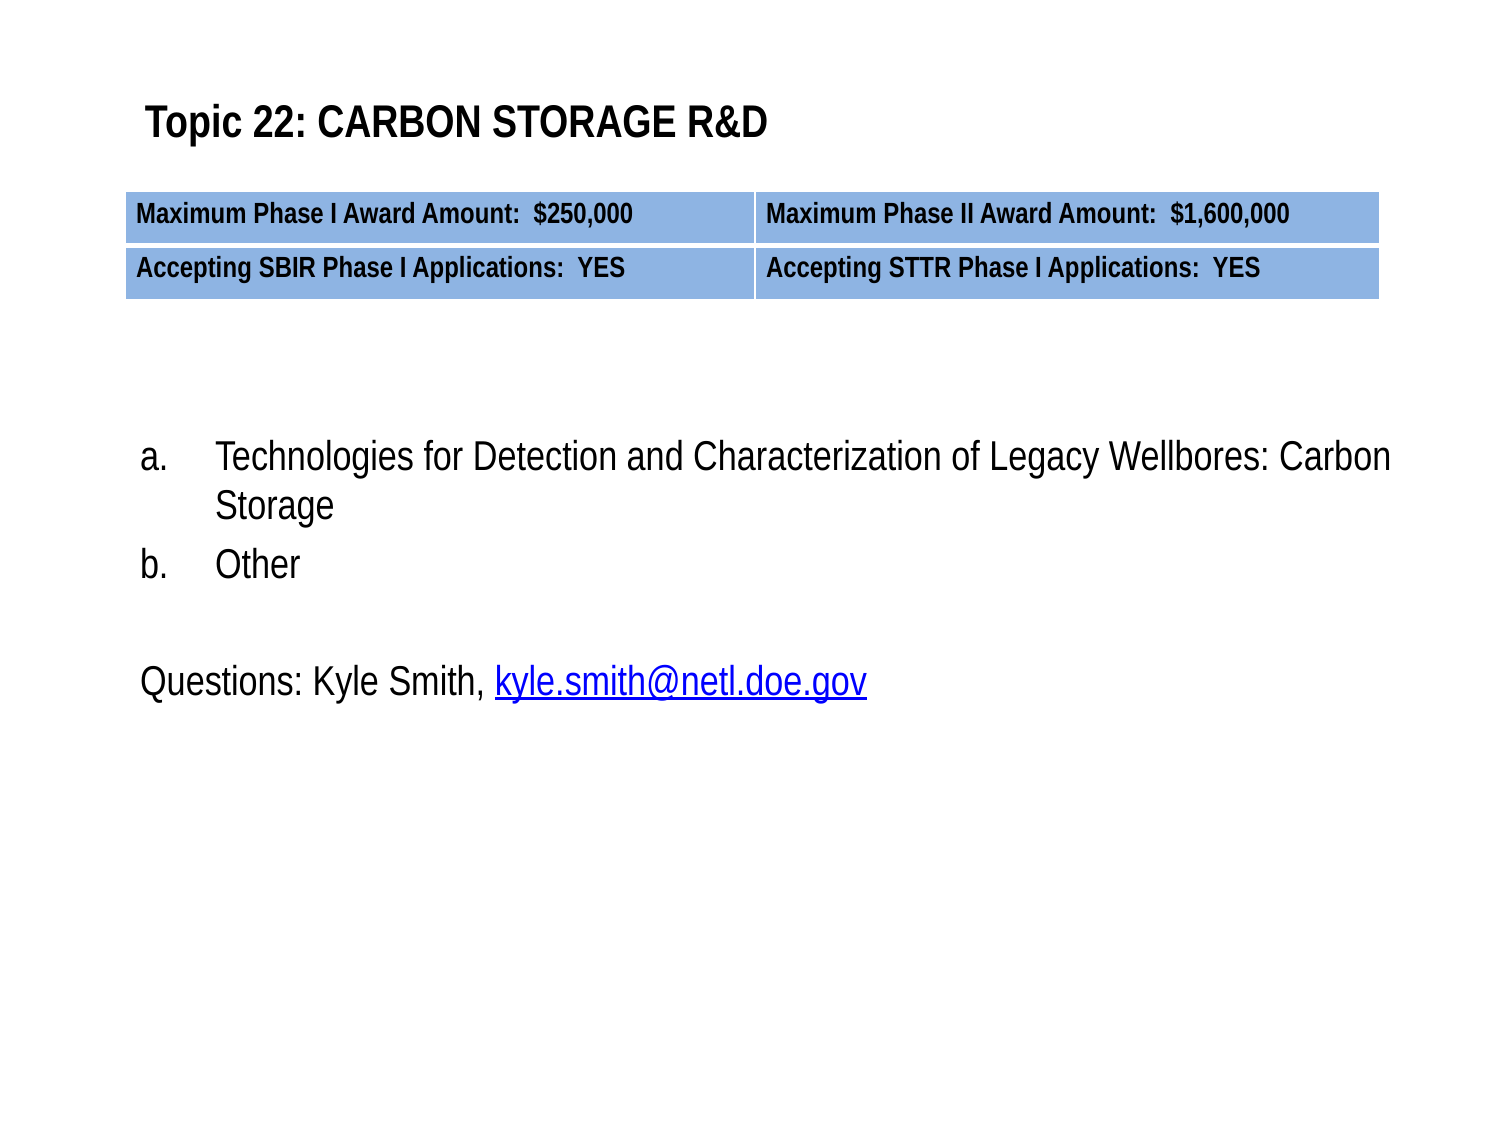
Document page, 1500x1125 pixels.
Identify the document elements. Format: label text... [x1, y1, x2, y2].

table_header Maximum Phase II Award Amount: $1,600,000 [756, 192, 1379, 243]
table_cell Accepting STTR Phase I Applications: YES [756, 248, 1379, 299]
table_header Maximum Phase I Award Amount: $250,000 [126, 192, 754, 243]
title Topic 22: CARBON STORAGE R&D [130, 50, 1381, 188]
subtitle Technologies for Detection and Characterization of Legacy Wellbores: Carbon Storage Other Questions: Kyle Smith, kyle.smith@netl.doe.gov [125, 362, 1425, 1025]
table_cell Accepting SBIR Phase I Applications: YES [126, 248, 754, 299]
